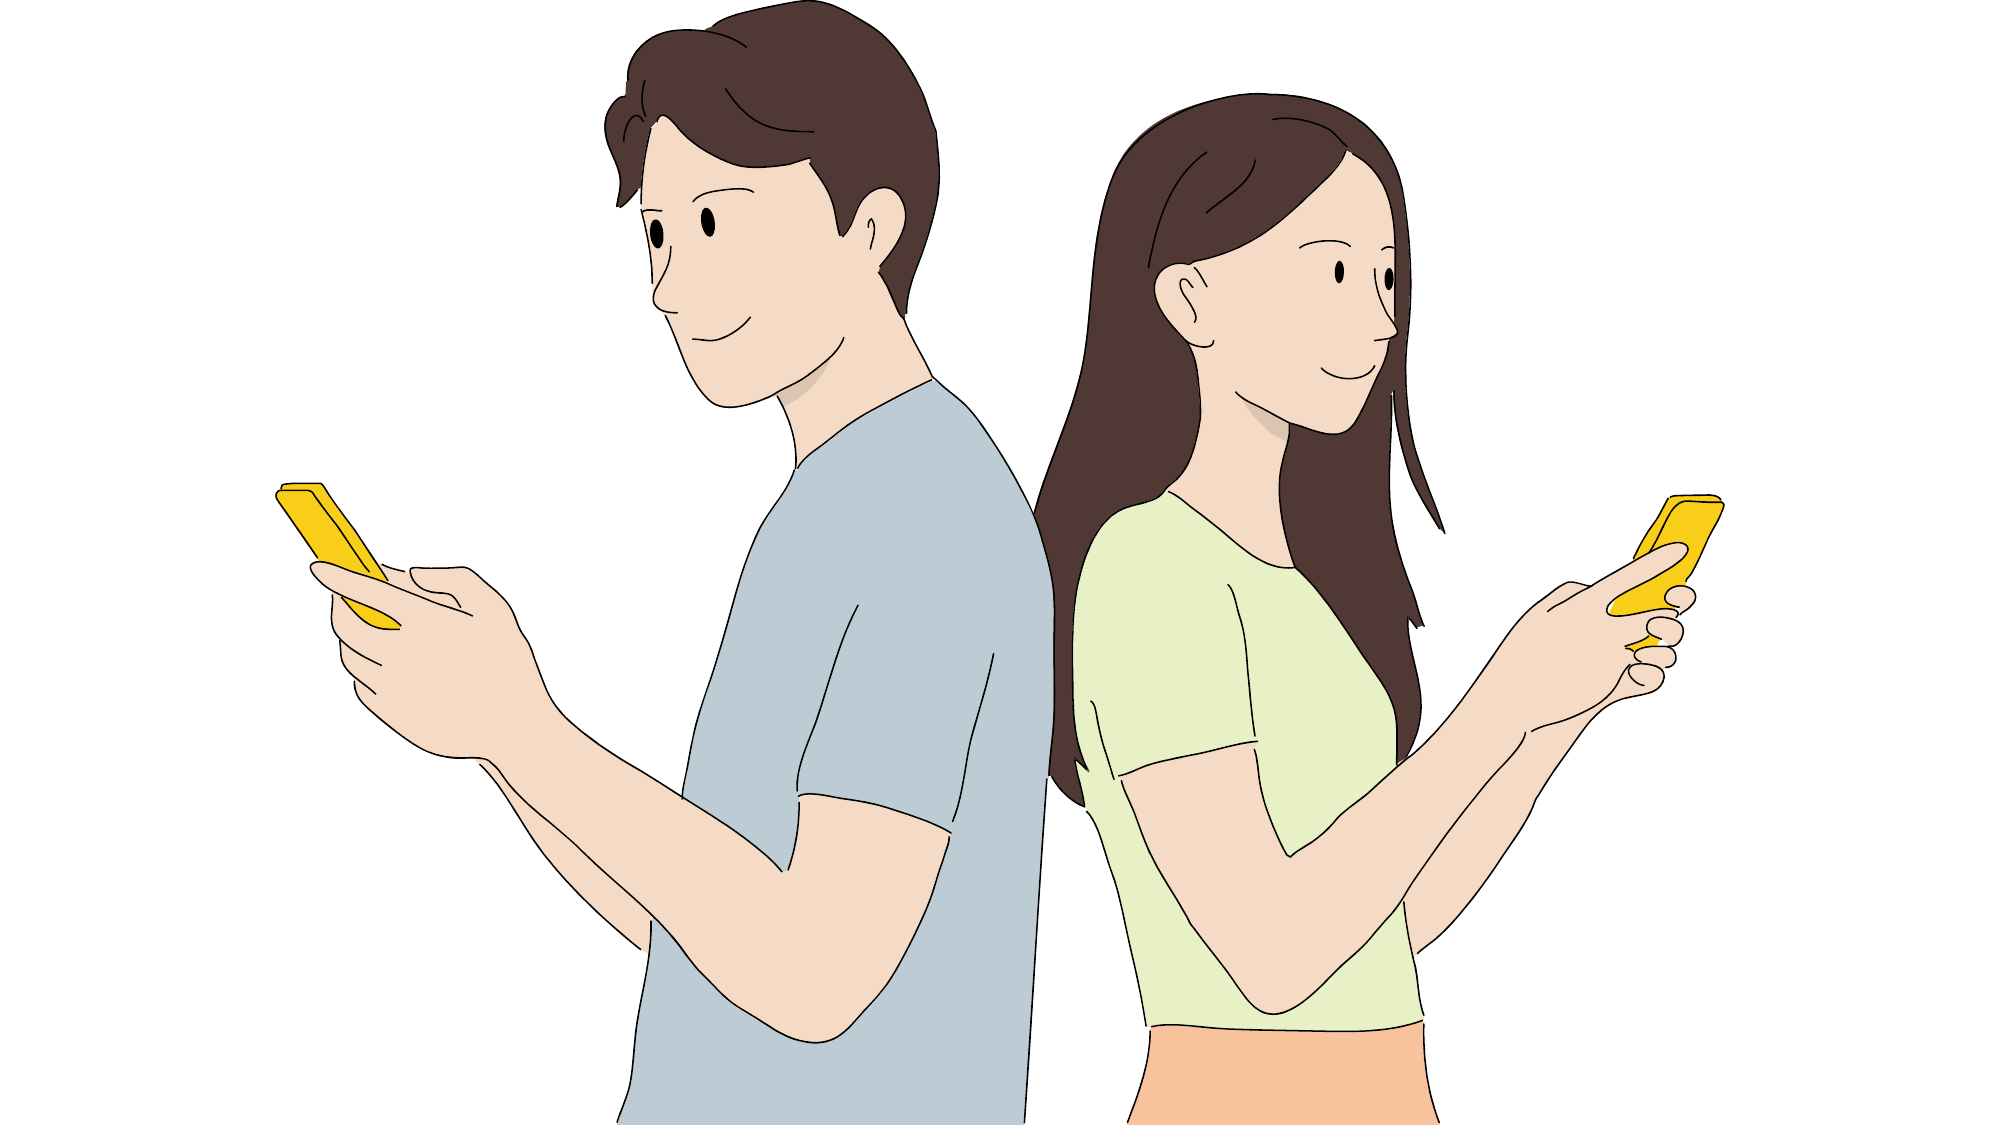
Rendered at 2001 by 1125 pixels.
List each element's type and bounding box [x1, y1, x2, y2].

text_box [274, 0, 1726, 1125]
